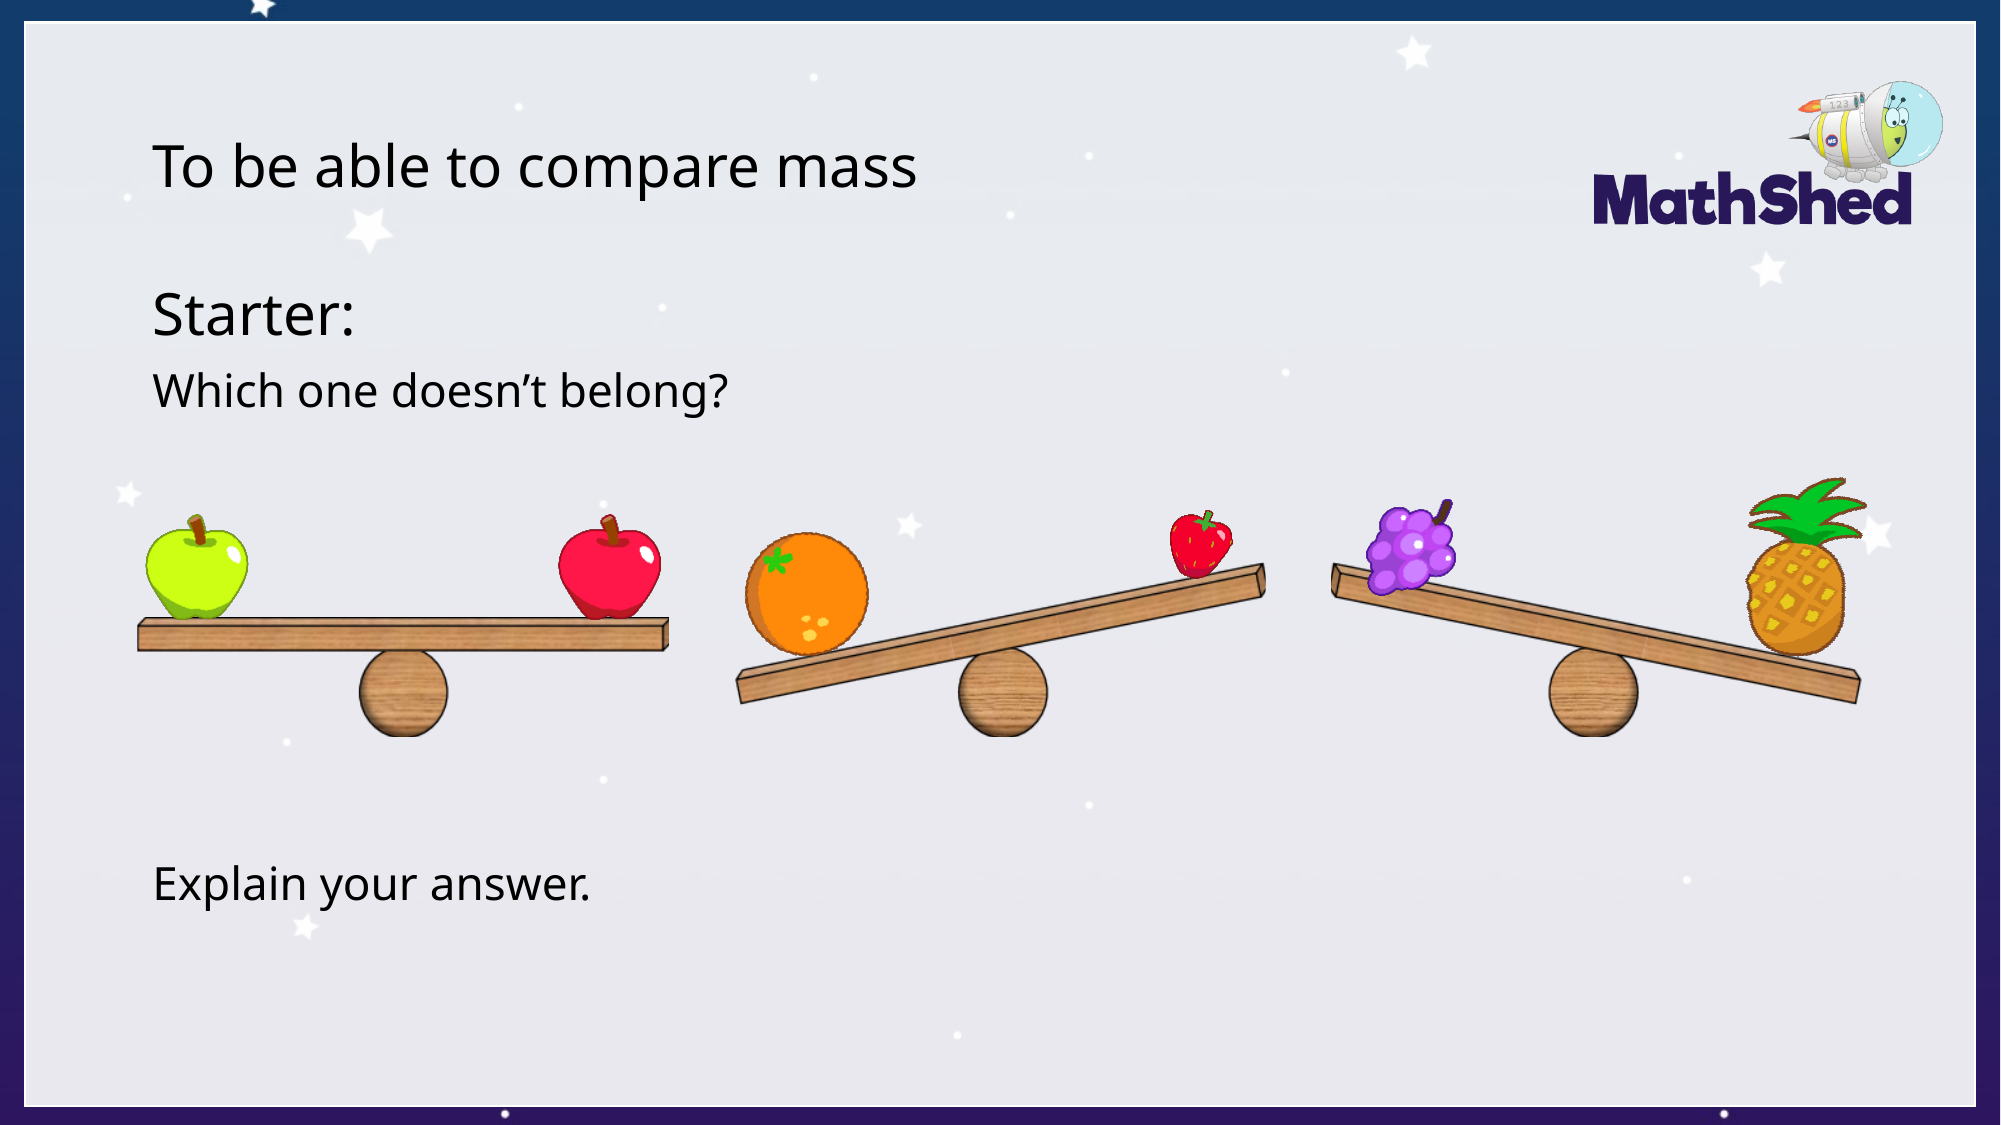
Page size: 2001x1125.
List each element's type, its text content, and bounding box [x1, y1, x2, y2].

list Starter: Which one doesn’t belong? Explain your answer. [137, 277, 1900, 992]
title To be able to compare mass [137, 59, 1578, 277]
picture [0, 0, 2001, 1125]
